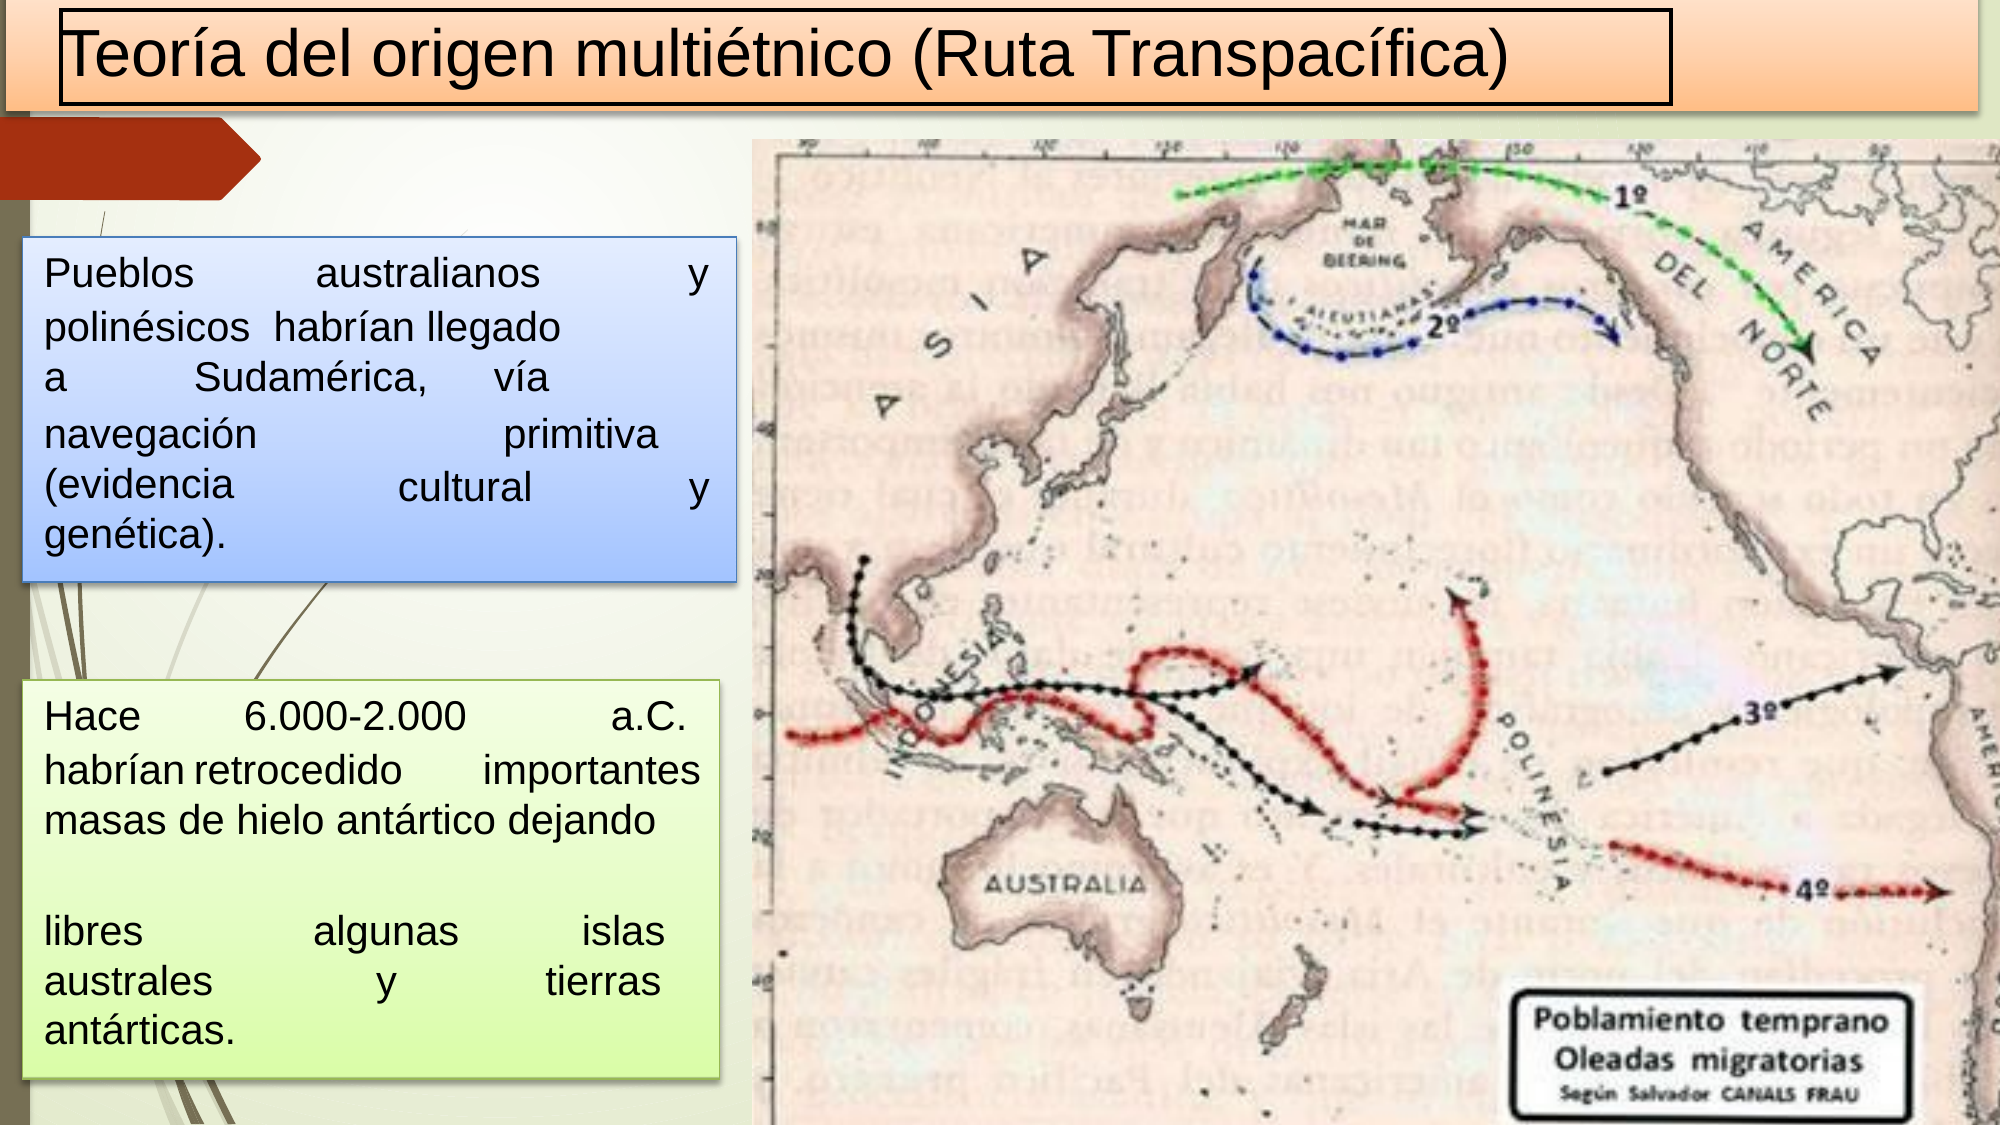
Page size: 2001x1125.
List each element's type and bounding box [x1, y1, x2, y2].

text_box [0, 0, 2000, 1125]
